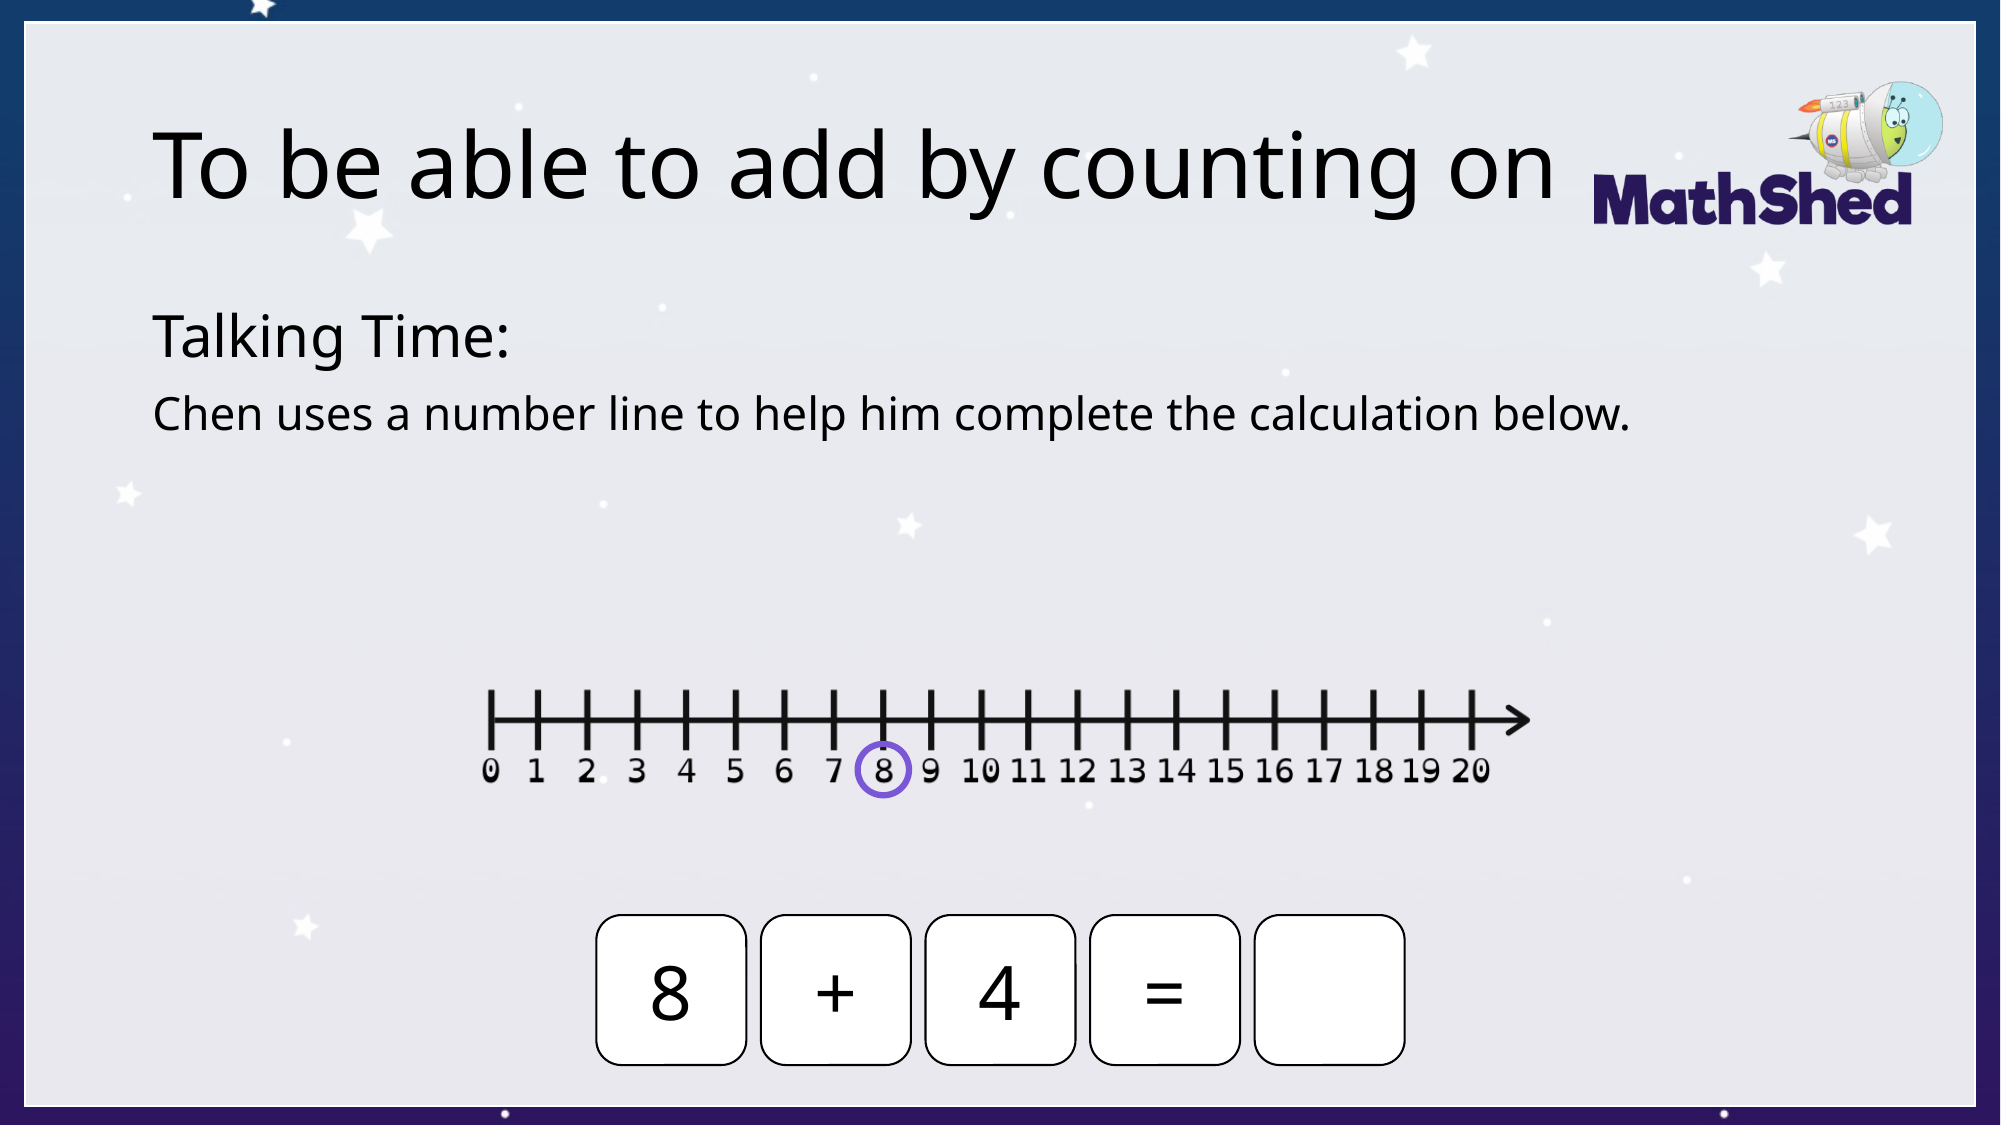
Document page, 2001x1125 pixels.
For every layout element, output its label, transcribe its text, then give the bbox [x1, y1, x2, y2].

text_box [1253, 1007, 1406, 1067]
text_box = [1089, 1007, 1242, 1067]
text_box 4 [924, 1007, 1077, 1067]
text_box 8 [595, 1007, 748, 1067]
title To be able to add by counting on [137, 59, 1578, 278]
picture [0, 0, 2001, 1125]
text_box + [759, 1007, 912, 1067]
list Talking Time: Chen uses a number line to help him complete the calculation below. [137, 299, 1863, 1014]
